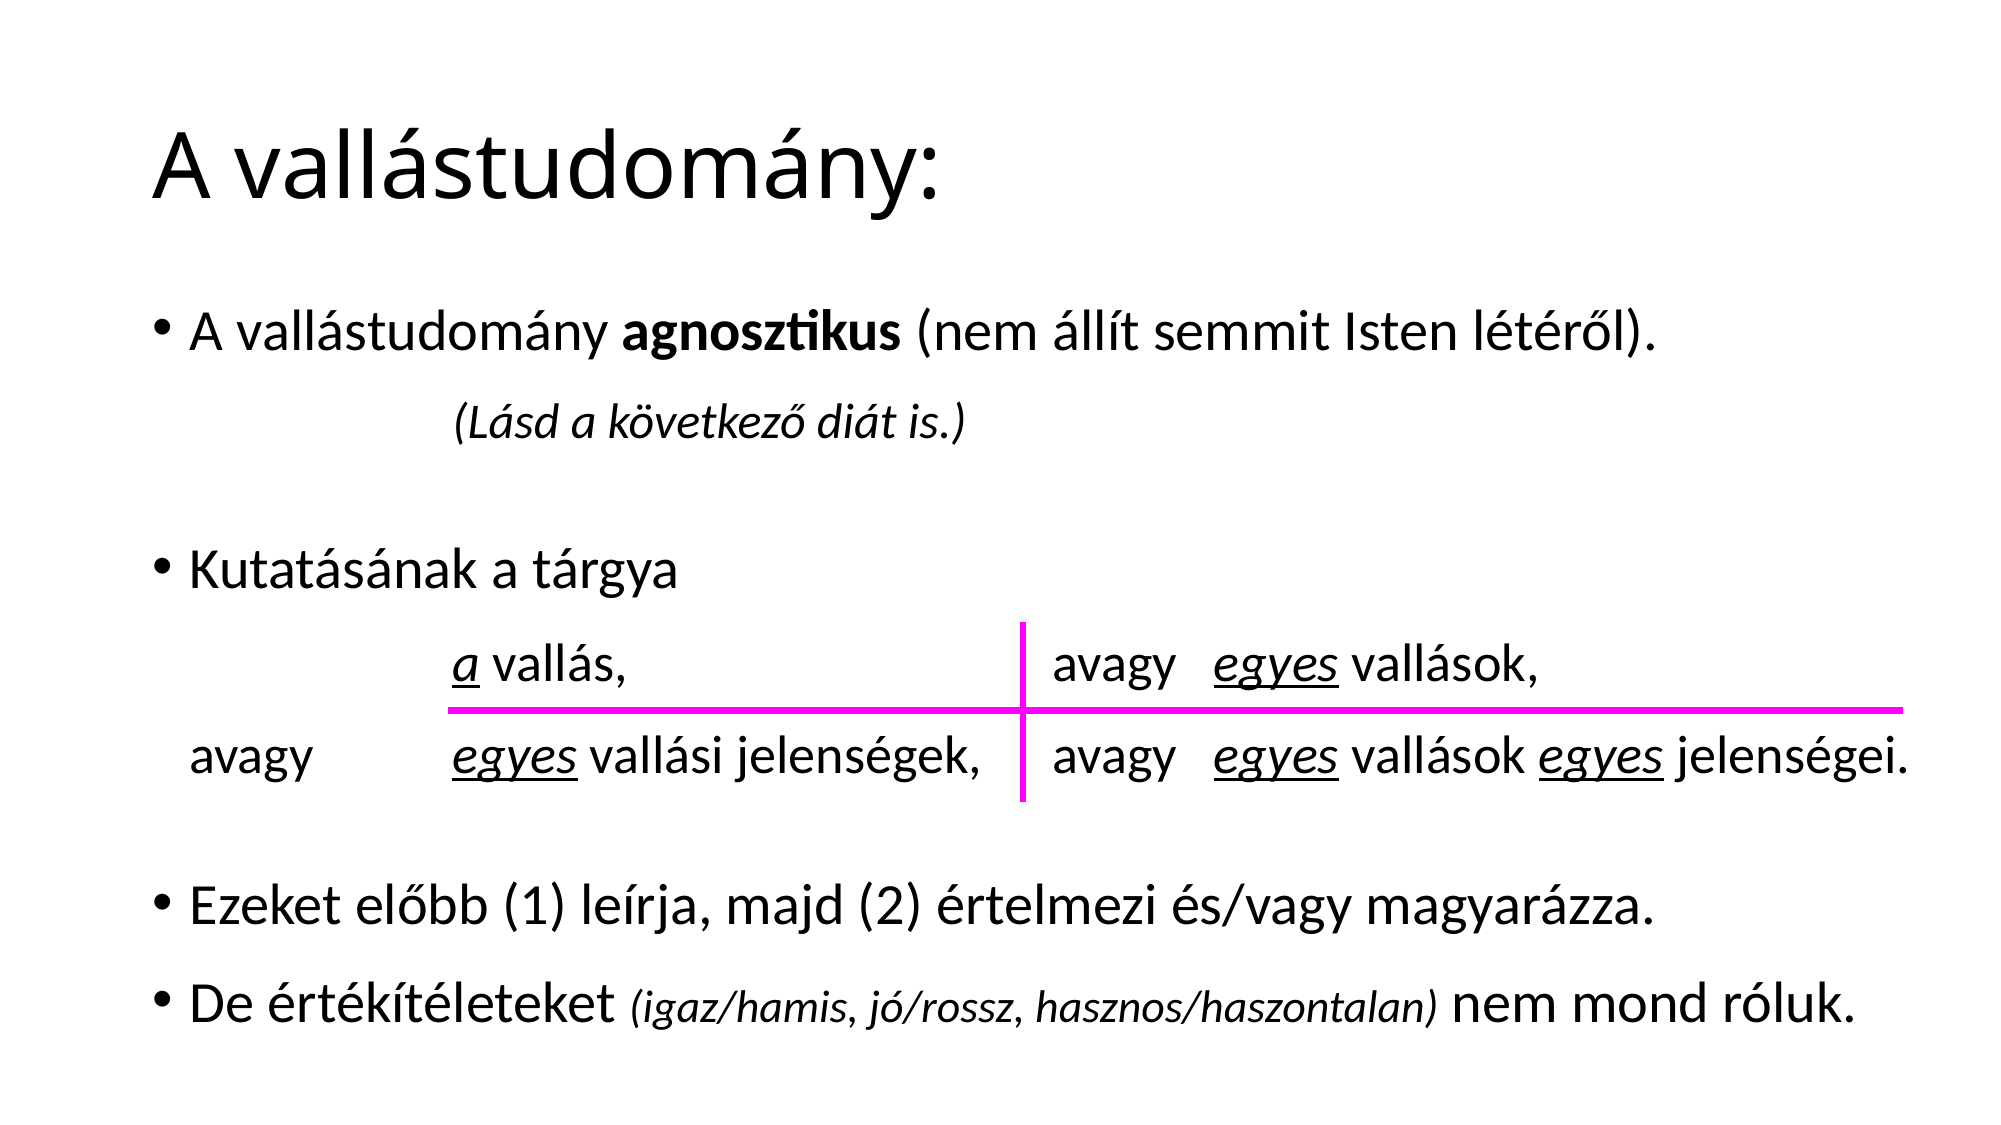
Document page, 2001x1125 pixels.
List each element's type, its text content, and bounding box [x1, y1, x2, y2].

title A vallástudomány: [137, 59, 1863, 277]
list A vallástudomány agnosztikus (nem állít semmit Isten létéről). (Lásd a következő diát is.) Kutatásának a tárgya a vallás, avagy egyes vallások, avagy egyes vallási jelenségek, avagy egyes vallások egyes jelenségei. Ezeket előbb (1) leírja, majd (2) értelmezi és/vagy magyarázza. De értékítéleteket (igaz/hamis, jó/rossz, hasznos/haszontalan) nem mond róluk. [137, 277, 1970, 1085]
